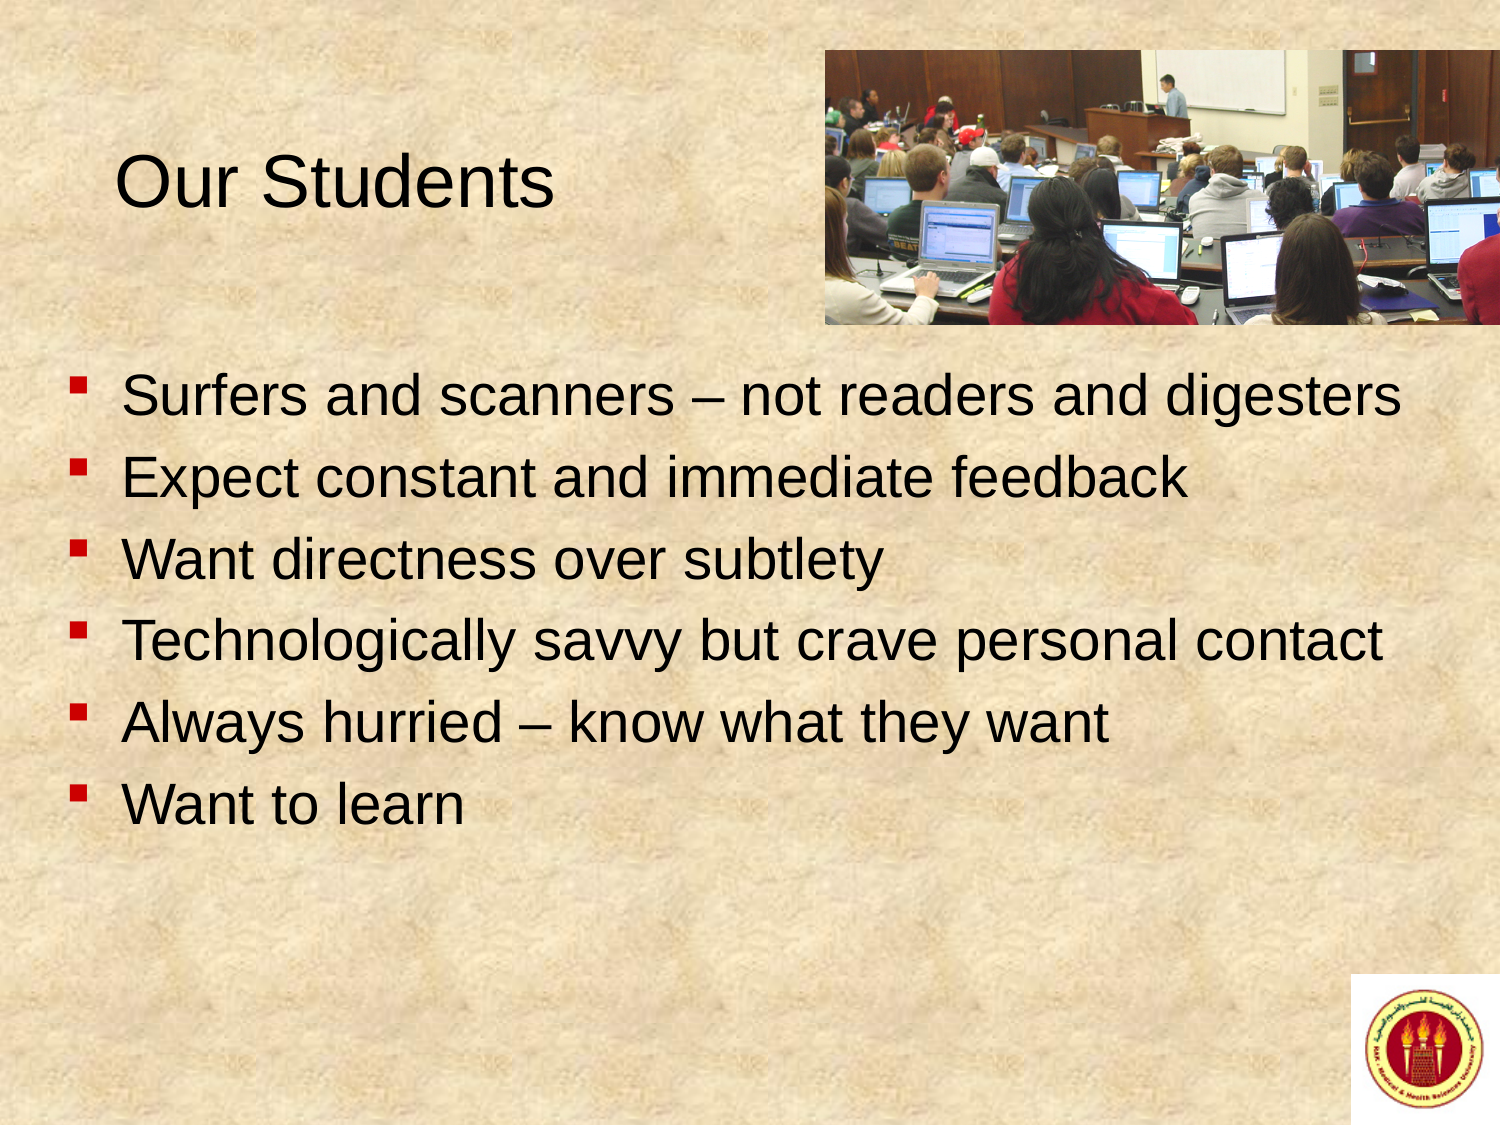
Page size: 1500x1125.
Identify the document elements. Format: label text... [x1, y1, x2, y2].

picture [0, 0, 1500, 1125]
list Surfers and scanners – not readers and digesters Expect constant and immediate feedback Want directness over subtlety Technologically savvy but crave personal contact Always hurried – know what they want Want to learn [49, 349, 1451, 988]
title Our Students [99, 124, 819, 238]
